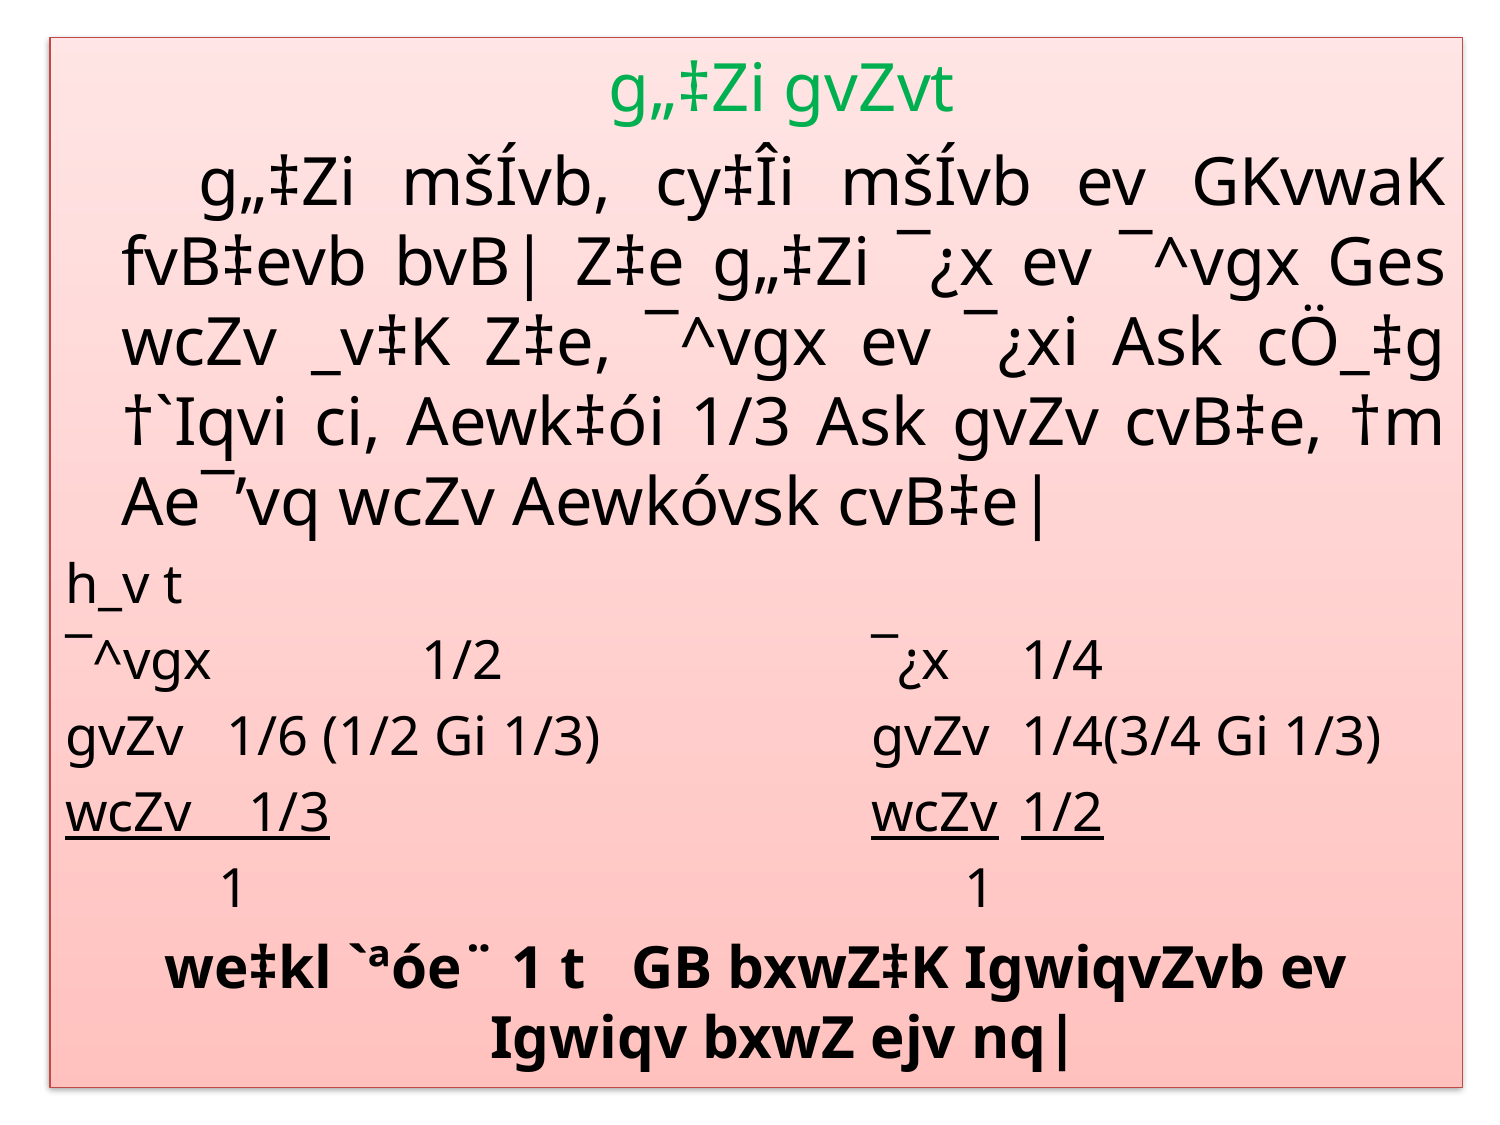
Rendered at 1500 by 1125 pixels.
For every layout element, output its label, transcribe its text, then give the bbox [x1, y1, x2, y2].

list g„‡Zi gvZvt g„‡Zi mšÍvb, cy‡Îi mšÍvb ev GKvwaK fvB‡evb bvB| Z‡e g„‡Zi ¯¿x ev ¯^vgx Ges wcZv _v‡K Z‡e, ¯^vgx ev ¯¿xi Ask cÖ_‡g †`Iqvi ci, Aewk‡ói 1/3 Ask gvZv cvB‡e, †m Ae¯’vq wcZv Aewkóvsk cvB‡e| h_v t ¯^vgx 1/2 ¯¿x 1/4 gvZv 1/6 (1/2 Gi 1/3) gvZv 1/4(3/4 Gi 1/3) wcZv 1/3 wcZv 1/2 1 1 we‡kl `ªóe¨ 1 t GB bxwZ‡K IgwiqvZvb ev Igwiqv bxwZ ejv nq| [49, 37, 1463, 1088]
